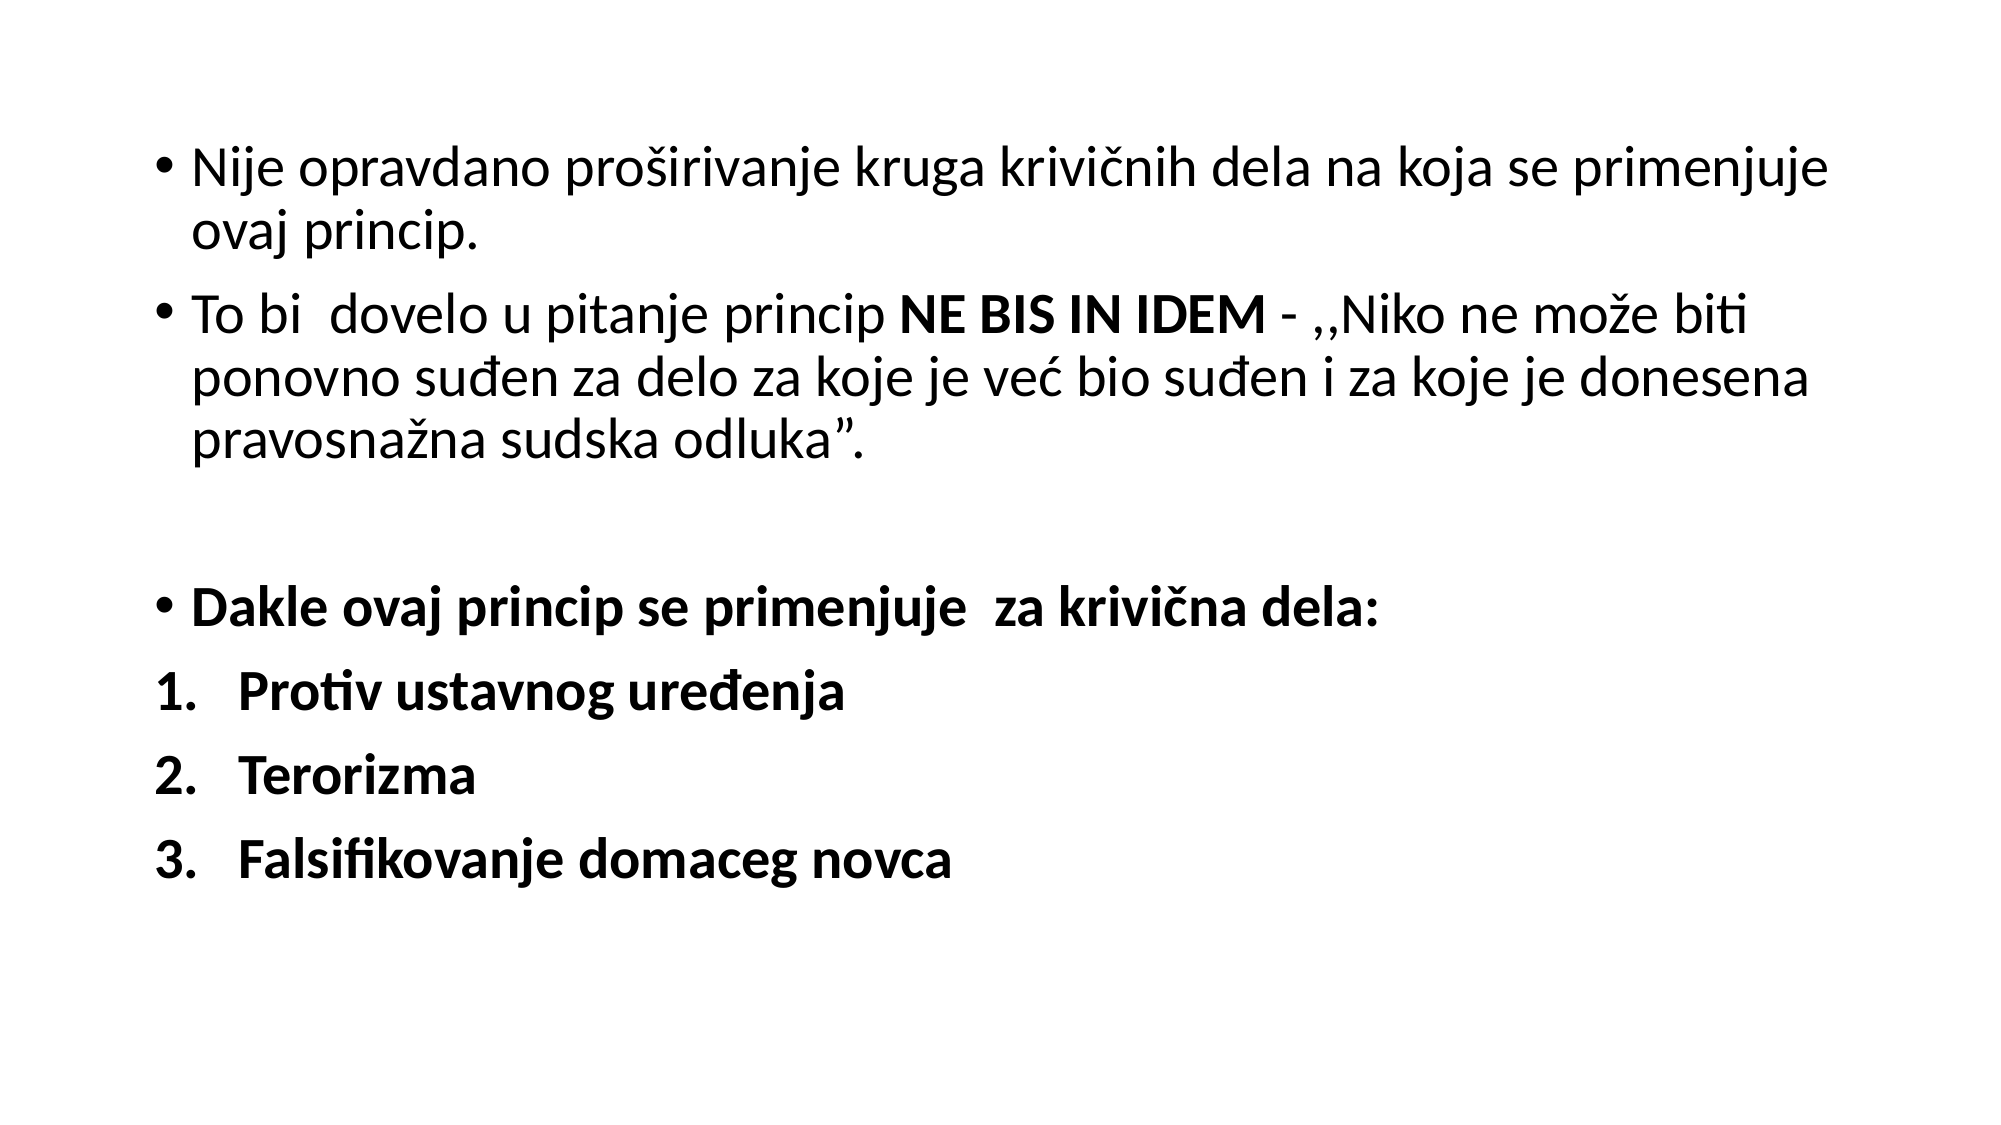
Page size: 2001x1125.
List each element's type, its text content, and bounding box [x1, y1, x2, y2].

list Nije opravdano proširivanje kruga krivičnih dela na koja se primenjuje ovaj princip. To bi dovelo u pitanje princip NE BIS IN IDEM - ,,Niko ne može biti ponovno suđen za delo za koje je već bio suđen i za koje je donesena pravosnažna sudska odluka”. Dakle ovaj princip se primenjuje za krivična dela: Protiv ustavnog uređenja Terorizma Falsifikovanje domaceg novca [139, 128, 1865, 1018]
